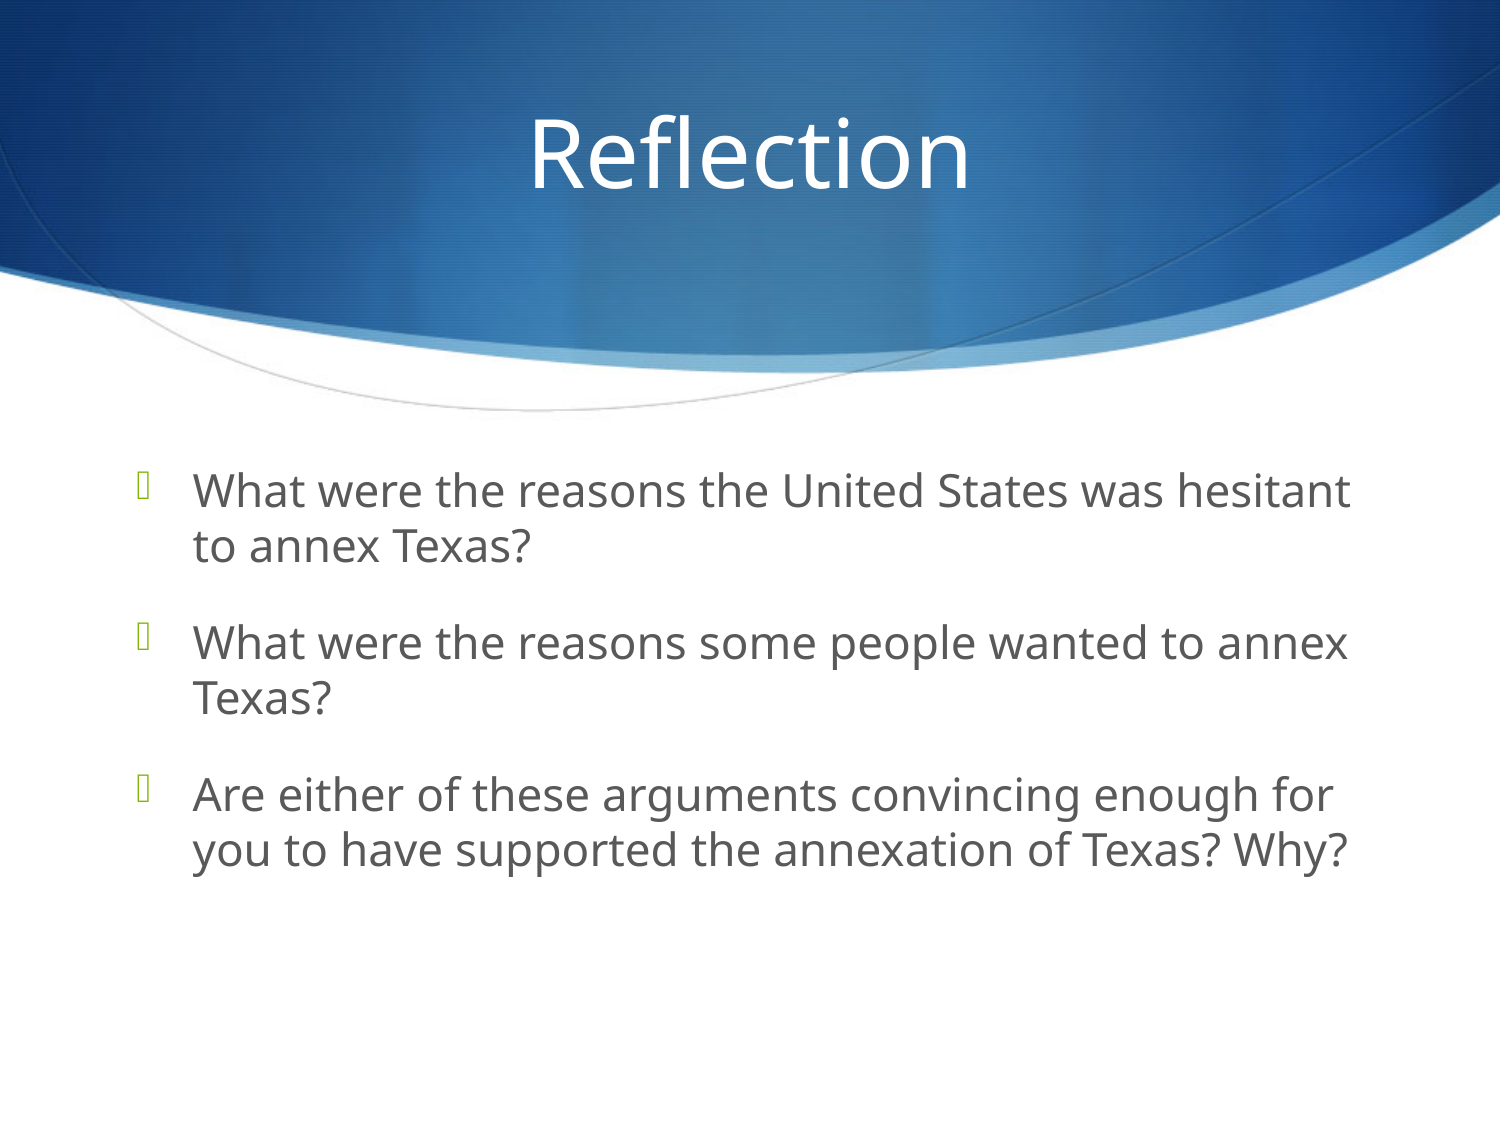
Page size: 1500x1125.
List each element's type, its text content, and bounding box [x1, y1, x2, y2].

list What were the reasons the United States was hesitant to annex Texas? What were the reasons some people wanted to annex Texas? Are either of these arguments convincing enough for you to have supported the annexation of Texas? Why? [121, 454, 1379, 991]
picture [0, 0, 1500, 1125]
title Reflection [75, 56, 1425, 245]
